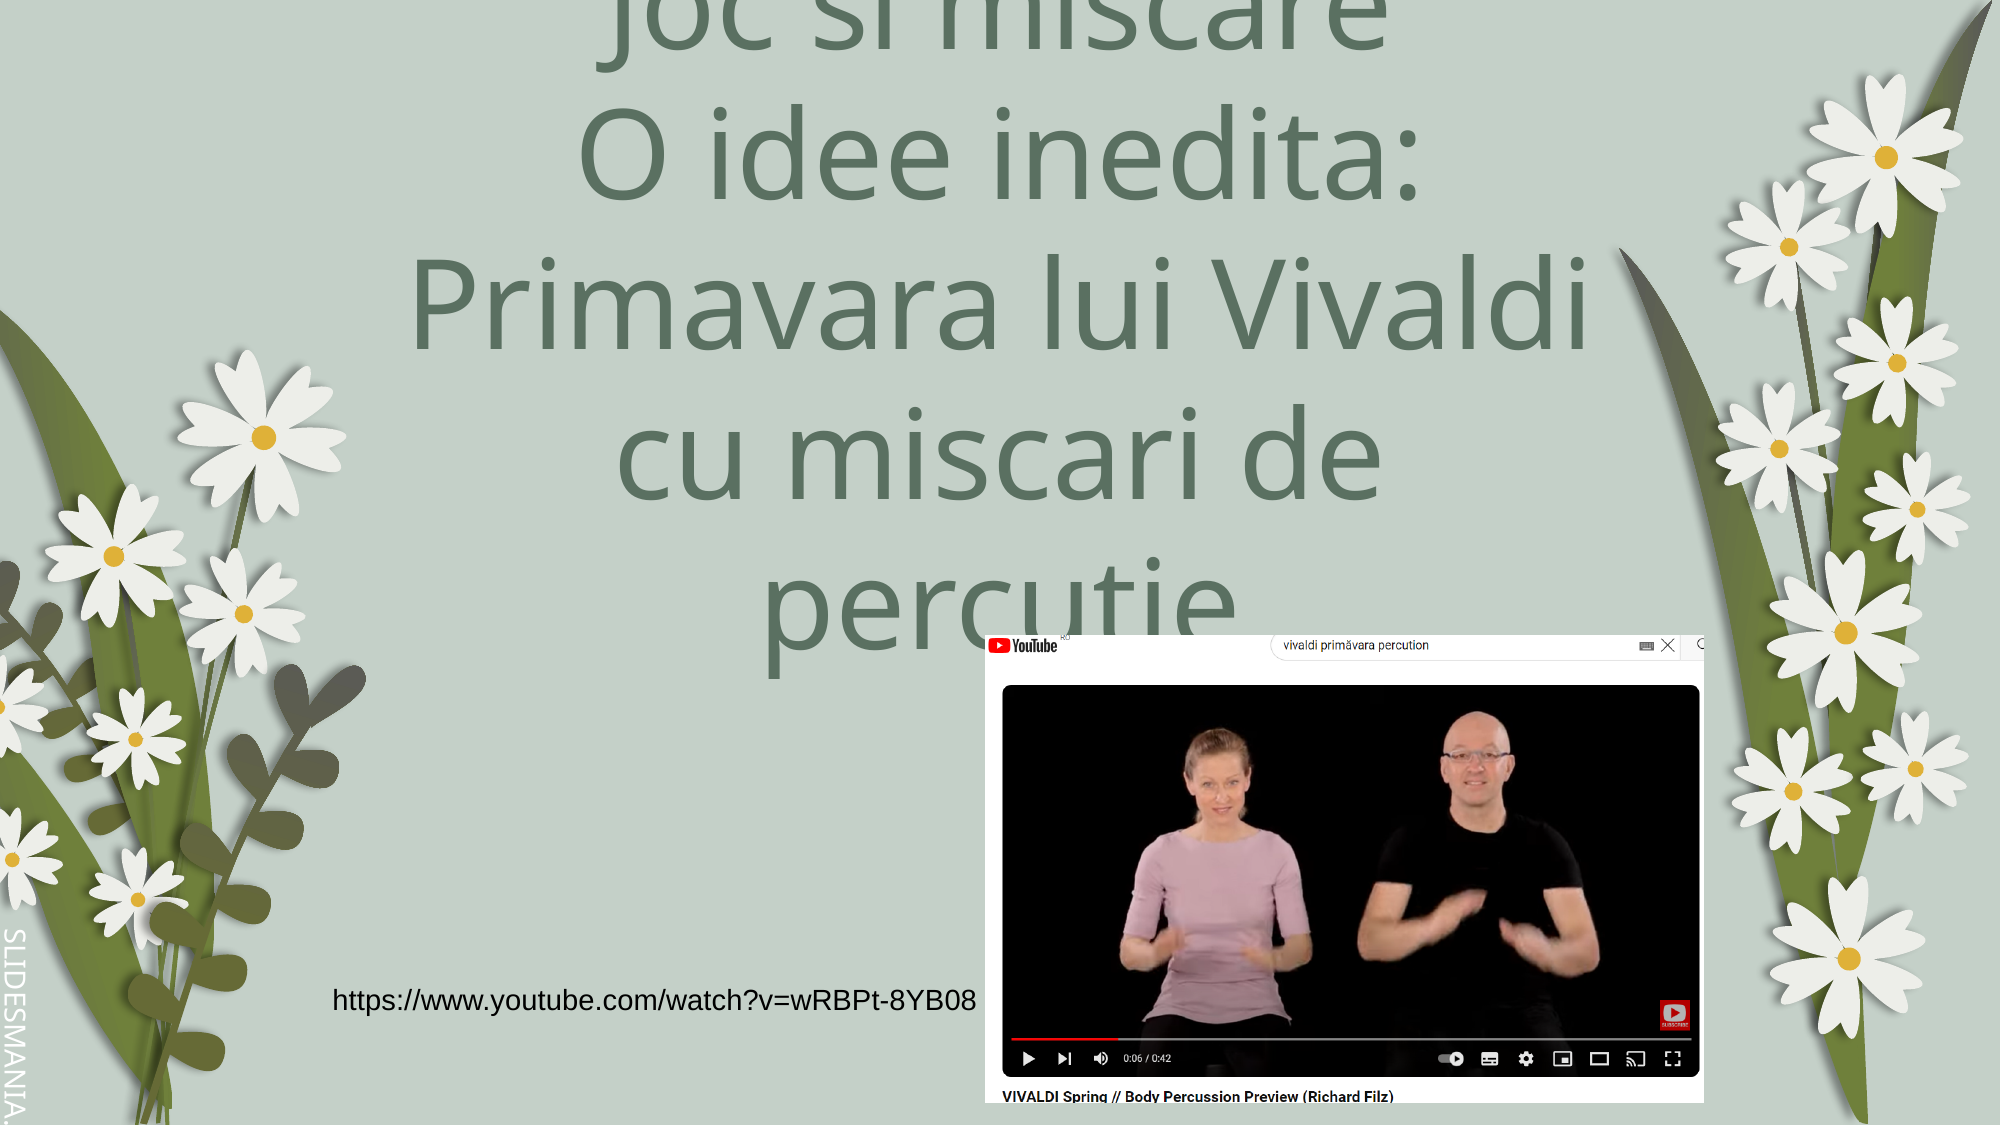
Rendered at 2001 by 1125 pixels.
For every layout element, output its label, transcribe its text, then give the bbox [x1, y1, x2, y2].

title Joc si miscare O idee inedita: Primavara lui Vivaldi cu miscari de percutie [369, 0, 1631, 599]
picture [985, 634, 1704, 1103]
text_box https://www.youtube.com/watch?v=wRBPt-8YB08 [317, 973, 979, 1024]
